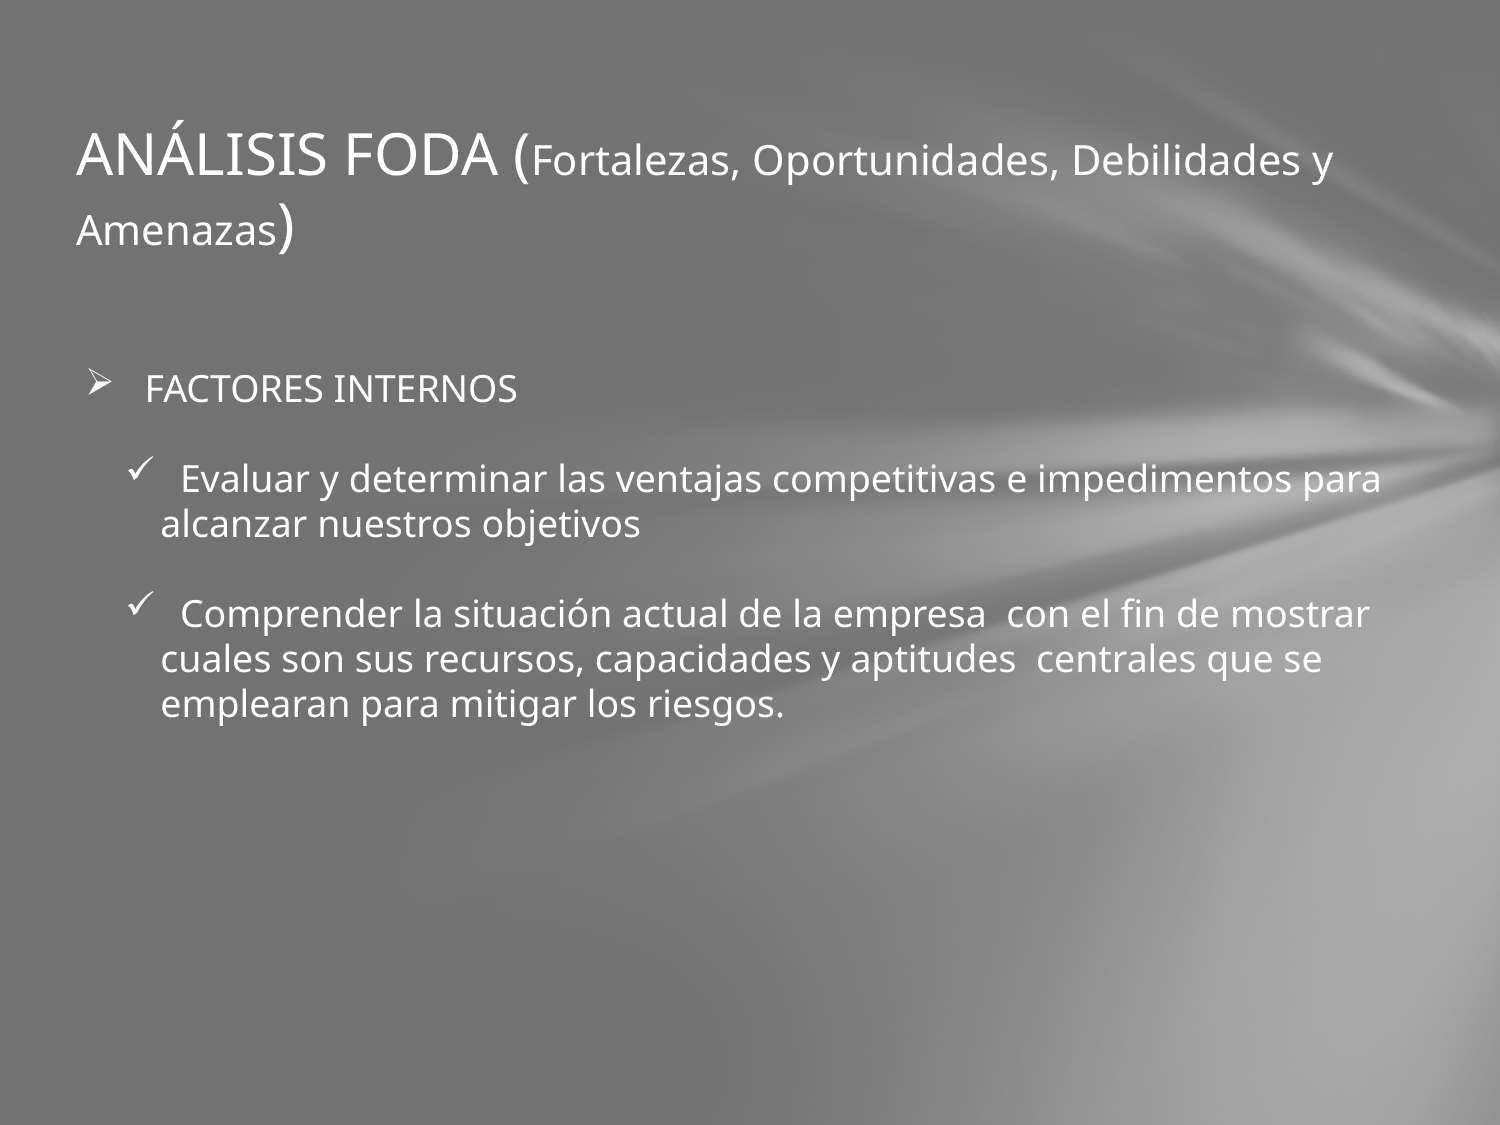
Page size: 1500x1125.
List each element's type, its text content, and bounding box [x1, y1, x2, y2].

list [0, 196, 1442, 799]
title ANÁLISIS FODA (Fortalezas, Oportunidades, Debilidades y Amenazas) [61, 90, 1500, 265]
text_box FACTORES INTERNOS Evaluar y determinar las ventajas competitivas e impedimentos para alcanzar nuestros objetivos Comprender la situación actual de la empresa con el fin de mostrar cuales son sus recursos, capacidades y aptitudes centrales que se emplearan para mitigar los riesgos. [70, 267, 1500, 732]
